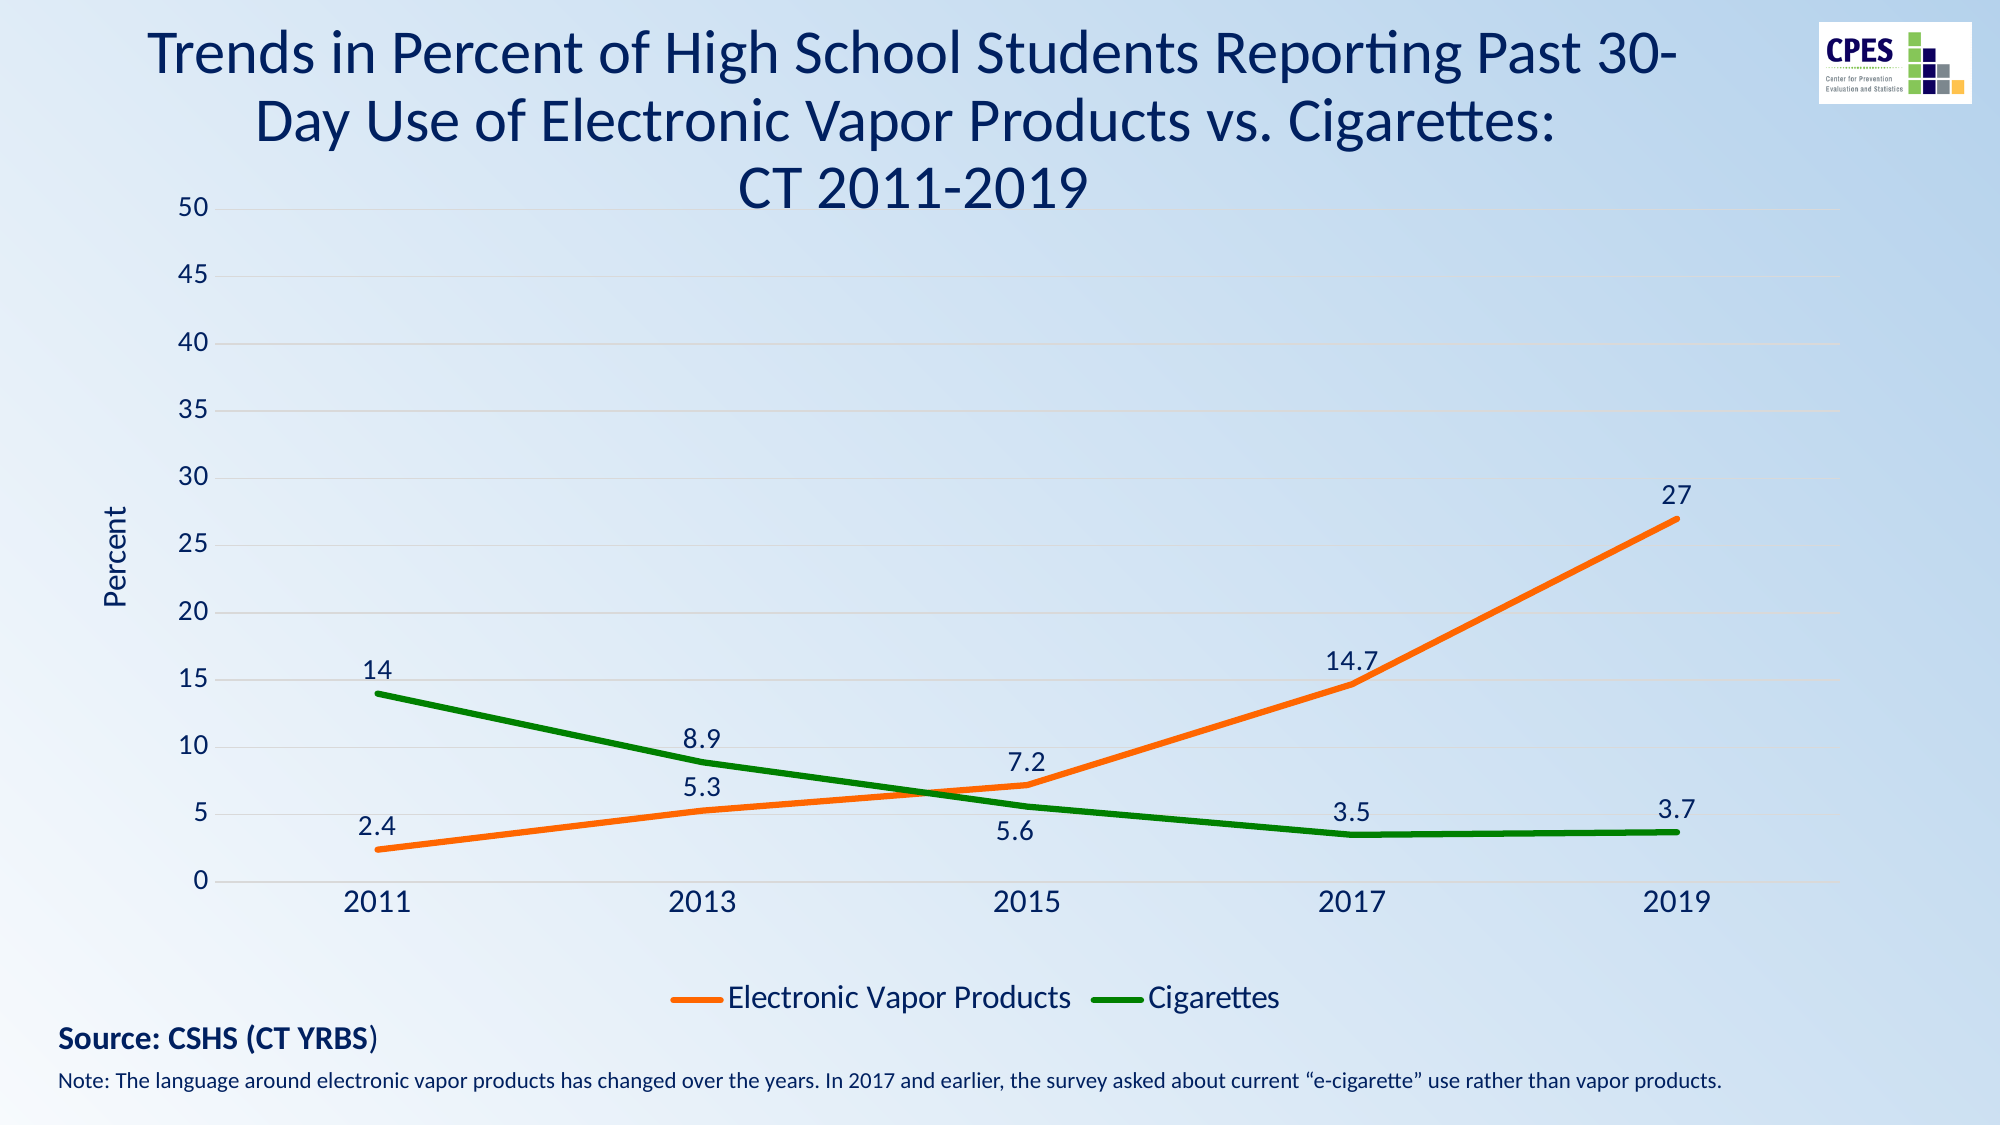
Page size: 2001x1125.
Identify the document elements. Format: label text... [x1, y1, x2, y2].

chart [90, 181, 1863, 1024]
text_box Trends in Percent of High School Students Reporting Past 30-Day Use of Electronic Vapor Products vs. Cigarettes: CT 2011-2019 [90, 11, 1738, 181]
text_box Note: The language around electronic vapor products has changed over the years. In 2017 and earlier, the survey asked about current “e-cigarette” use rather than vapor products. [43, 1036, 1777, 1123]
picture [1819, 22, 1972, 104]
text_box Source: CSHS (CT YRBS) [43, 999, 498, 1036]
